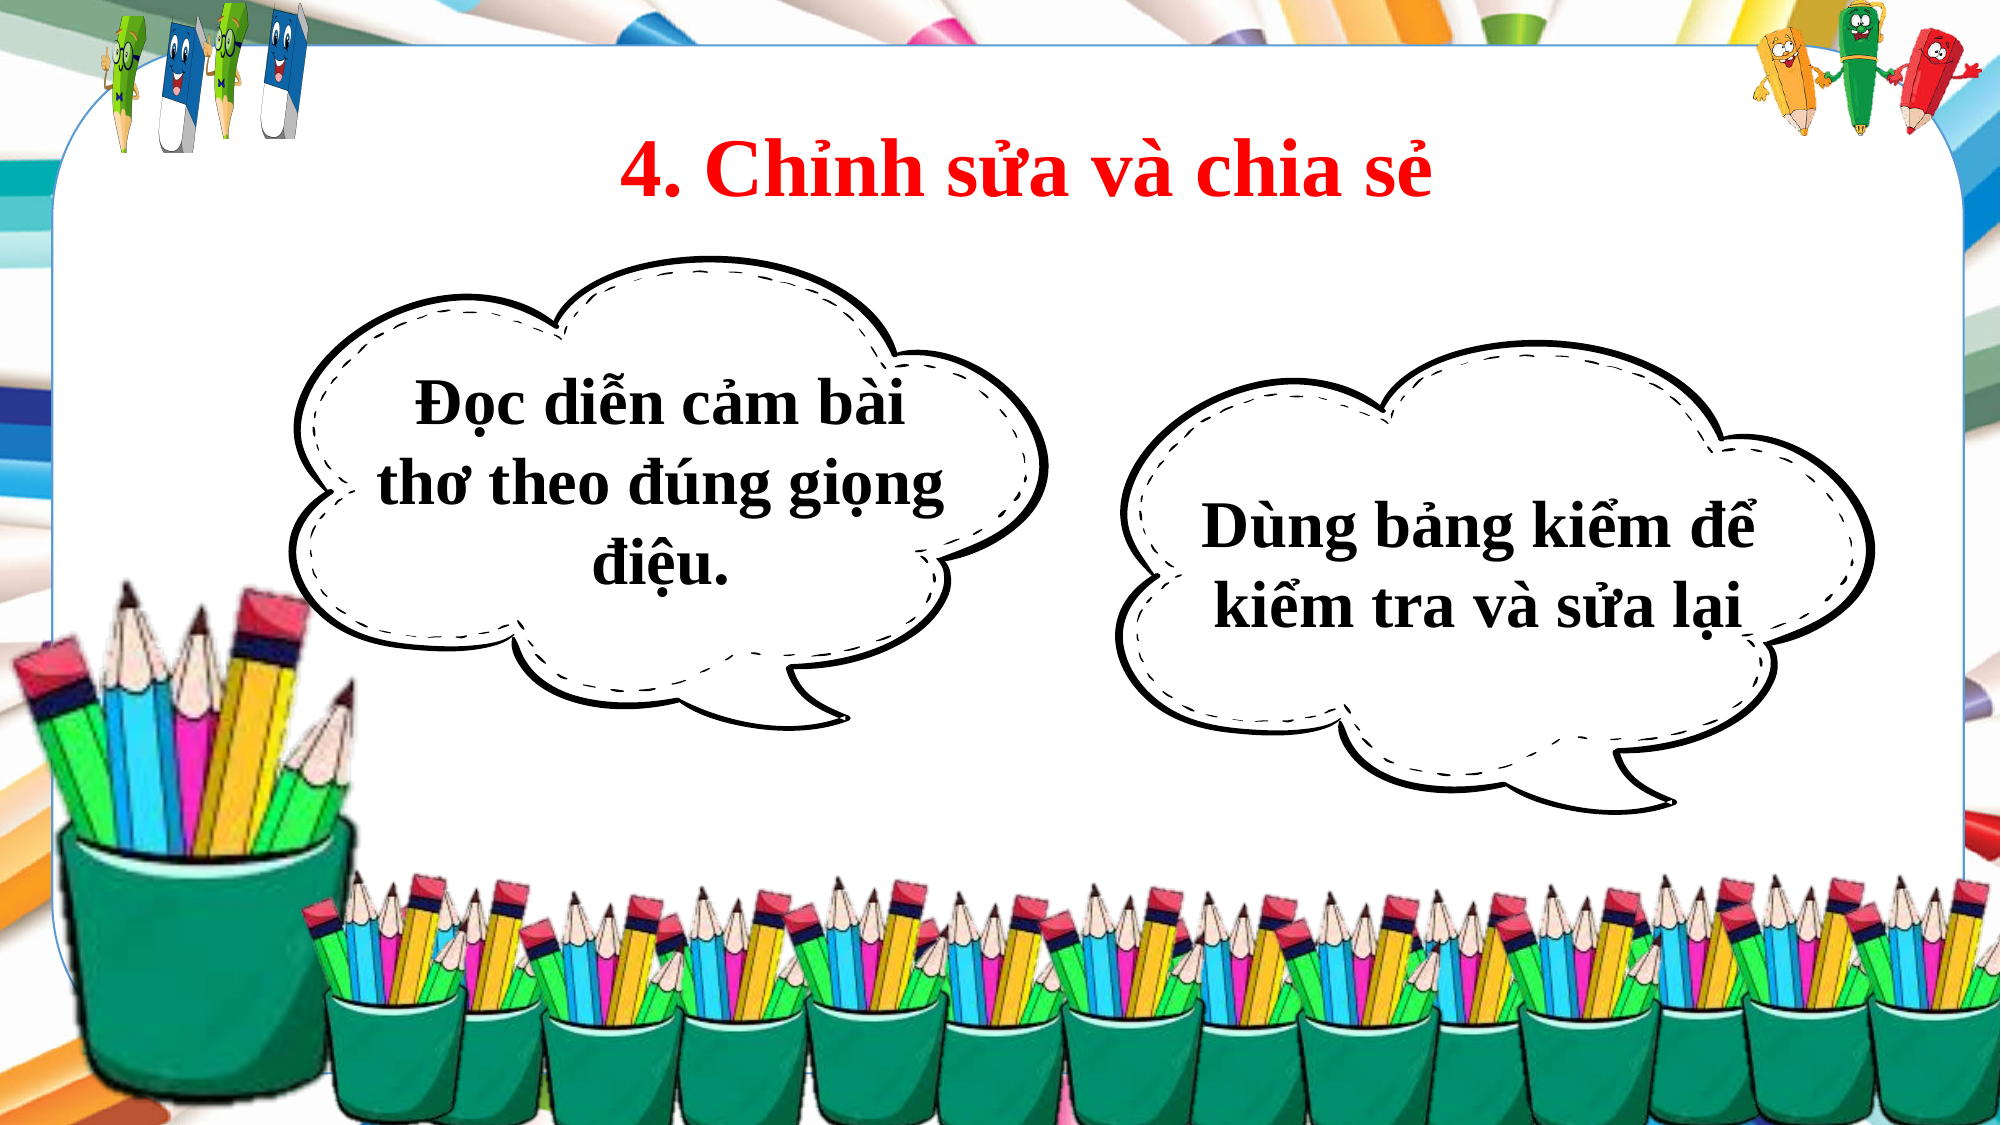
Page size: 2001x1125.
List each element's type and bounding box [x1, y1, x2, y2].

text_box [272, 253, 1052, 737]
picture [0, 0, 2000, 1125]
text_box [1099, 337, 1879, 821]
